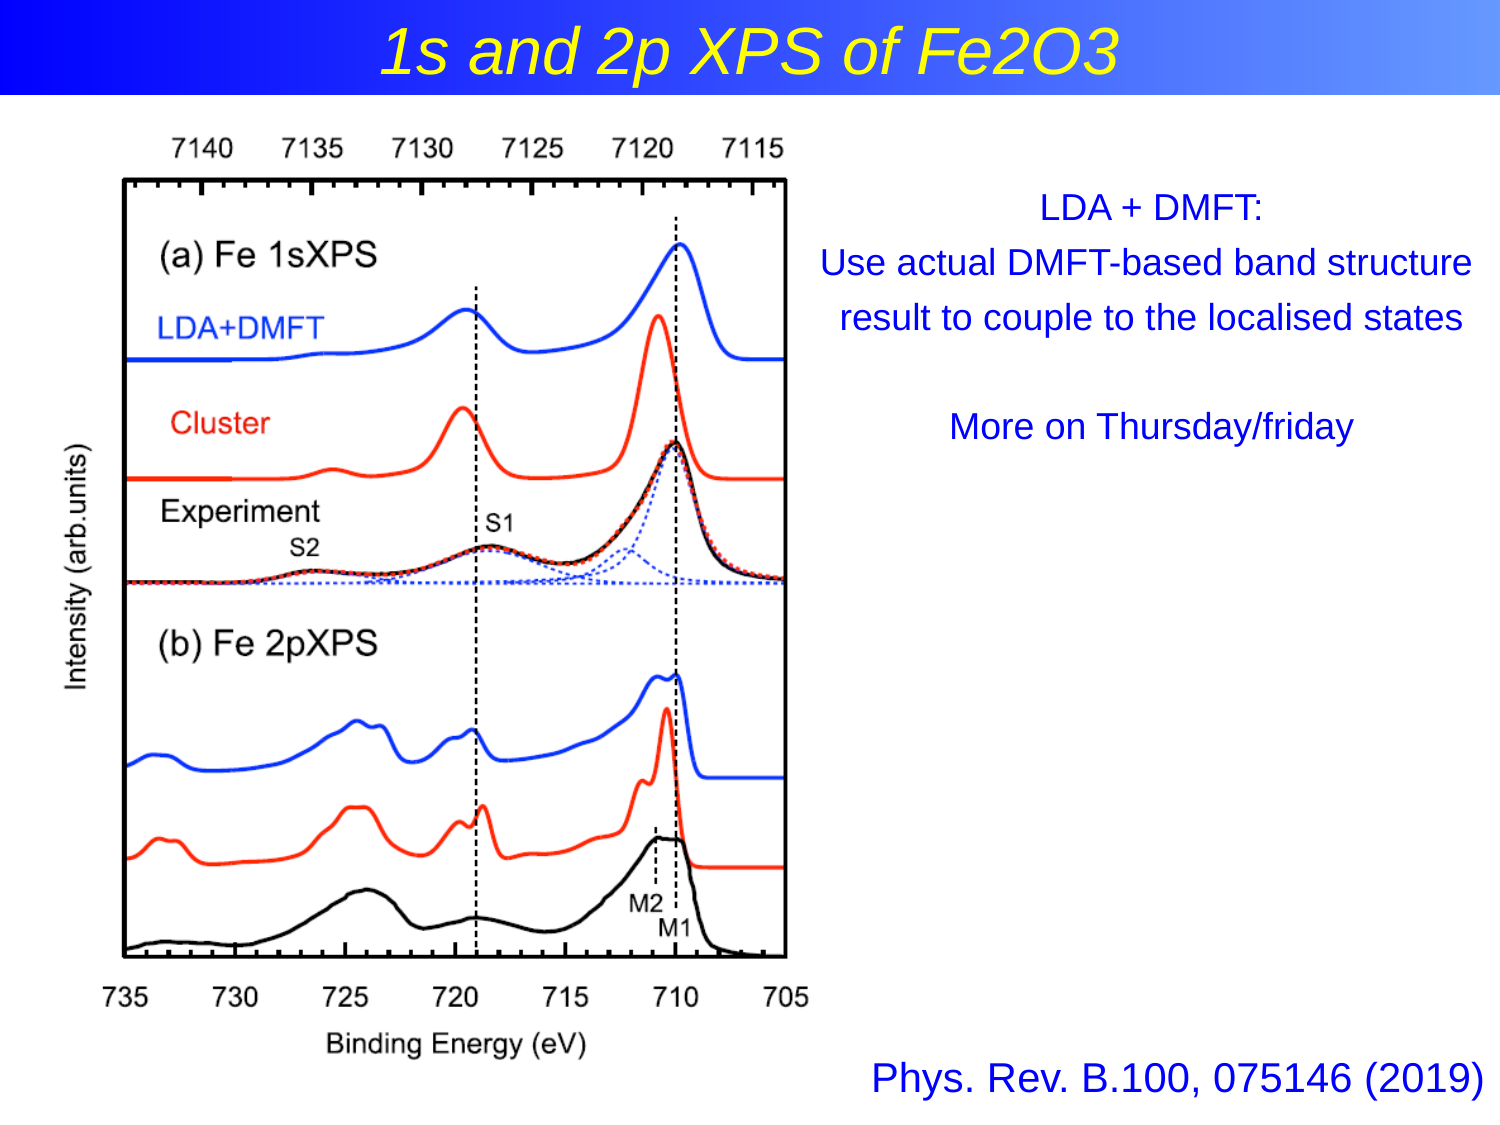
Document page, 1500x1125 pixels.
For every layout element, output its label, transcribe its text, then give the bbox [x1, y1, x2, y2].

text_box Phys. Rev. B.100, 075146 (2019) [0, 1053, 1500, 1108]
text_box LDA + DMFT: Use actual DMFT-based band structure result to couple to the localised states More on Thursday/friday [856, 184, 1499, 455]
picture [17, 103, 851, 1073]
text_box 1s and 2p XPS of Fe2O3 [0, 0, 1500, 95]
